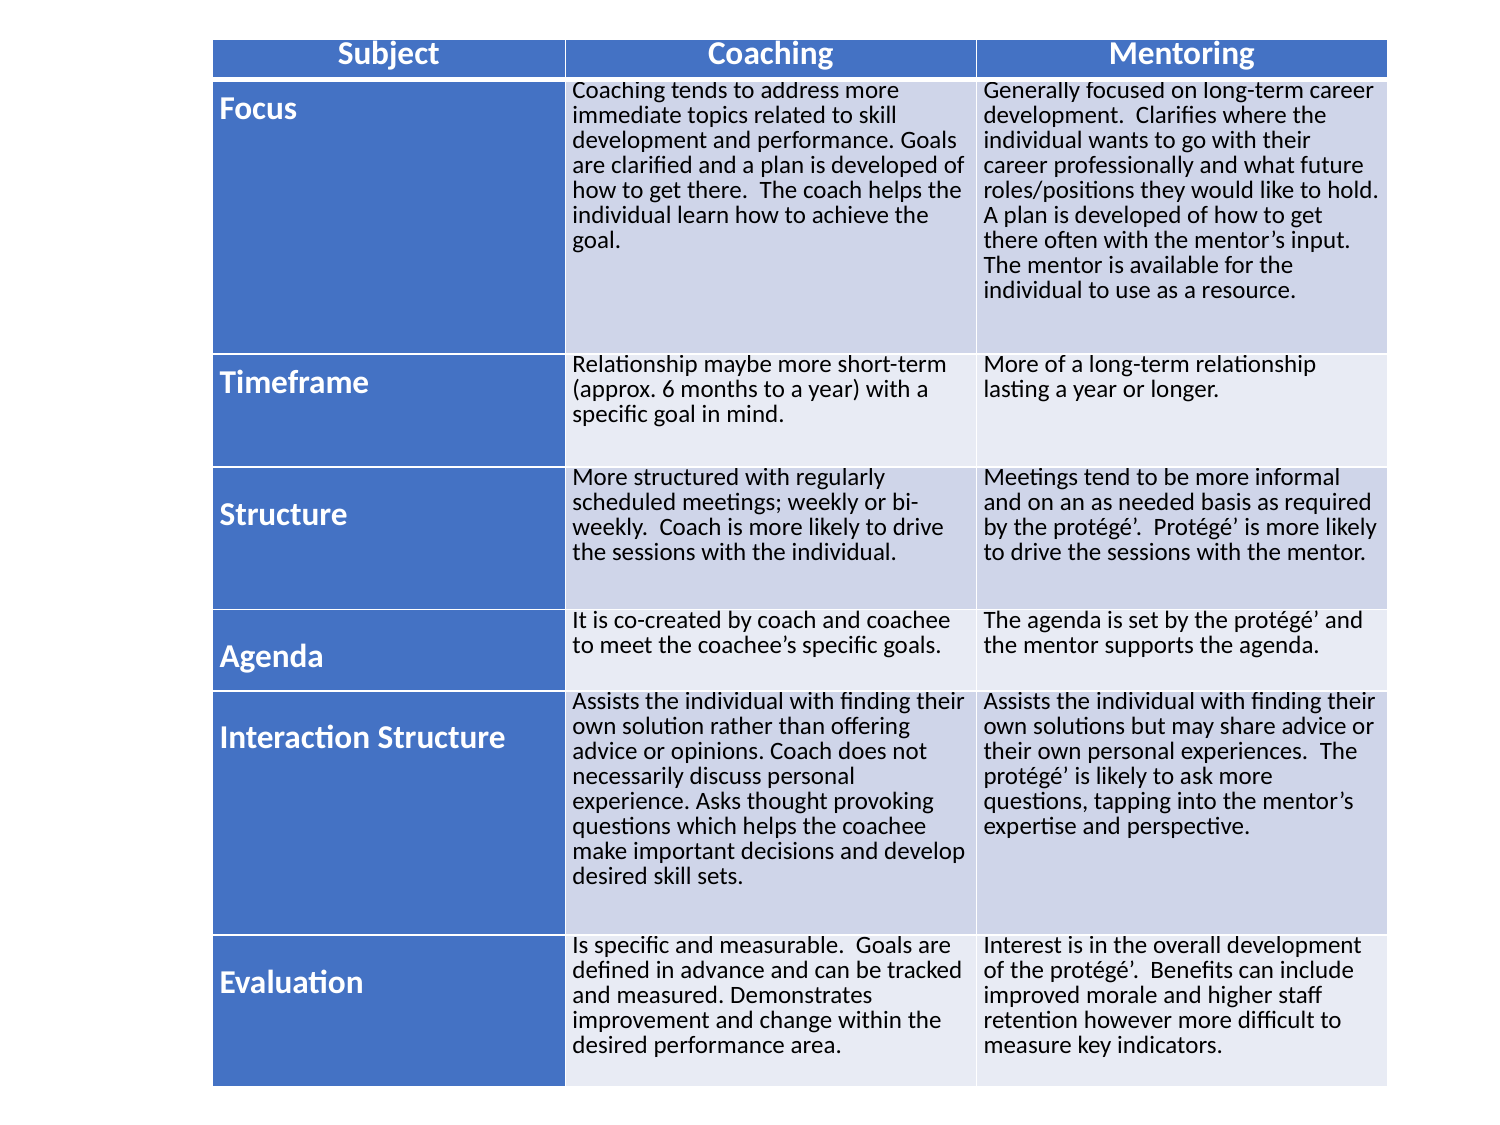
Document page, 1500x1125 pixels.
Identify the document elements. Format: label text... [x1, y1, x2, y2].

table_header Coaching [566, 40, 976, 77]
table_header Mentoring [977, 40, 1387, 77]
table_cell More of a long-term relationship lasting a year or longer. [1150, 355, 1387, 466]
table_cell Interest is in the overall development of the protégé’. Benefits can include improved morale and higher staff retention however more difficult to measure key indicators. [1150, 936, 1387, 1086]
text_box [350, 90, 1150, 1125]
table_cell Meetings tend to be more informal and on an as needed basis as required by the protégé’. Protégé’ is more likely to drive the sessions with the mentor. [1150, 468, 1387, 609]
table_cell Generally focused on long-term career development. Clarifies where the individual wants to go with their career professionally and what future roles/positions they would like to hold. A plan is developed of how to get there often with the mentor’s input. The mentor is available for the individual to use as a resource. [977, 82, 1387, 353]
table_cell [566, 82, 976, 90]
table_cell Focus [213, 82, 565, 353]
table_header Subject [213, 40, 565, 77]
table_cell Agenda [213, 610, 350, 690]
table_cell The agenda is set by the protégé’ and the mentor supports the agenda. [1150, 610, 1387, 690]
table_cell Evaluation [213, 936, 350, 1086]
table_cell Assists the individual with finding their own solutions but may share advice or their own personal experiences. The protégé’ is likely to ask more questions, tapping into the mentor’s expertise and perspective. [1150, 692, 1387, 934]
table_cell Interaction Structure [213, 692, 350, 934]
table_cell Structure [213, 468, 350, 609]
table_cell Timeframe [213, 355, 350, 466]
